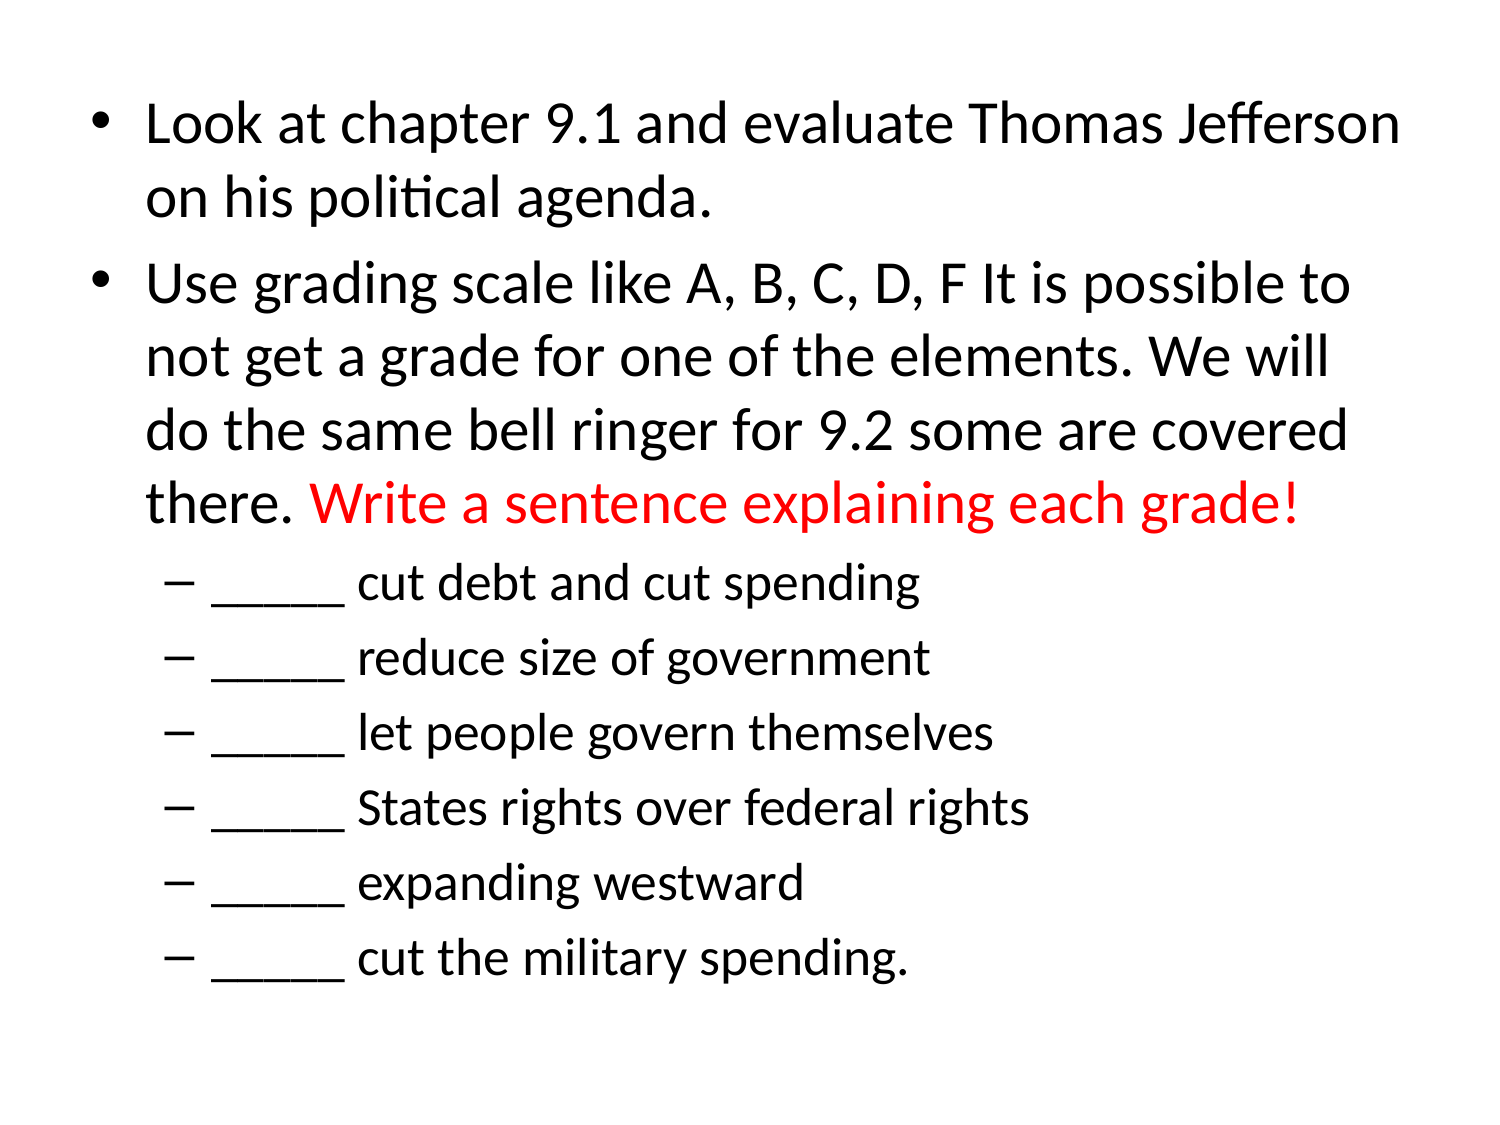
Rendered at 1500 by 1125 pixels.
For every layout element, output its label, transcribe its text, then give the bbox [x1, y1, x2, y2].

list Look at chapter 9.1 and evaluate Thomas Jefferson on his political agenda. Use grading scale like A, B, C, D, F It is possible to not get a grade for one of the elements. We will do the same bell ringer for 9.2 some are covered there. Write a sentence explaining each grade! _____ cut debt and cut spending _____ reduce size of government _____ let people govern themselves _____ States rights over federal rights _____ expanding westward _____ cut the military spending. [75, 75, 1425, 1005]
